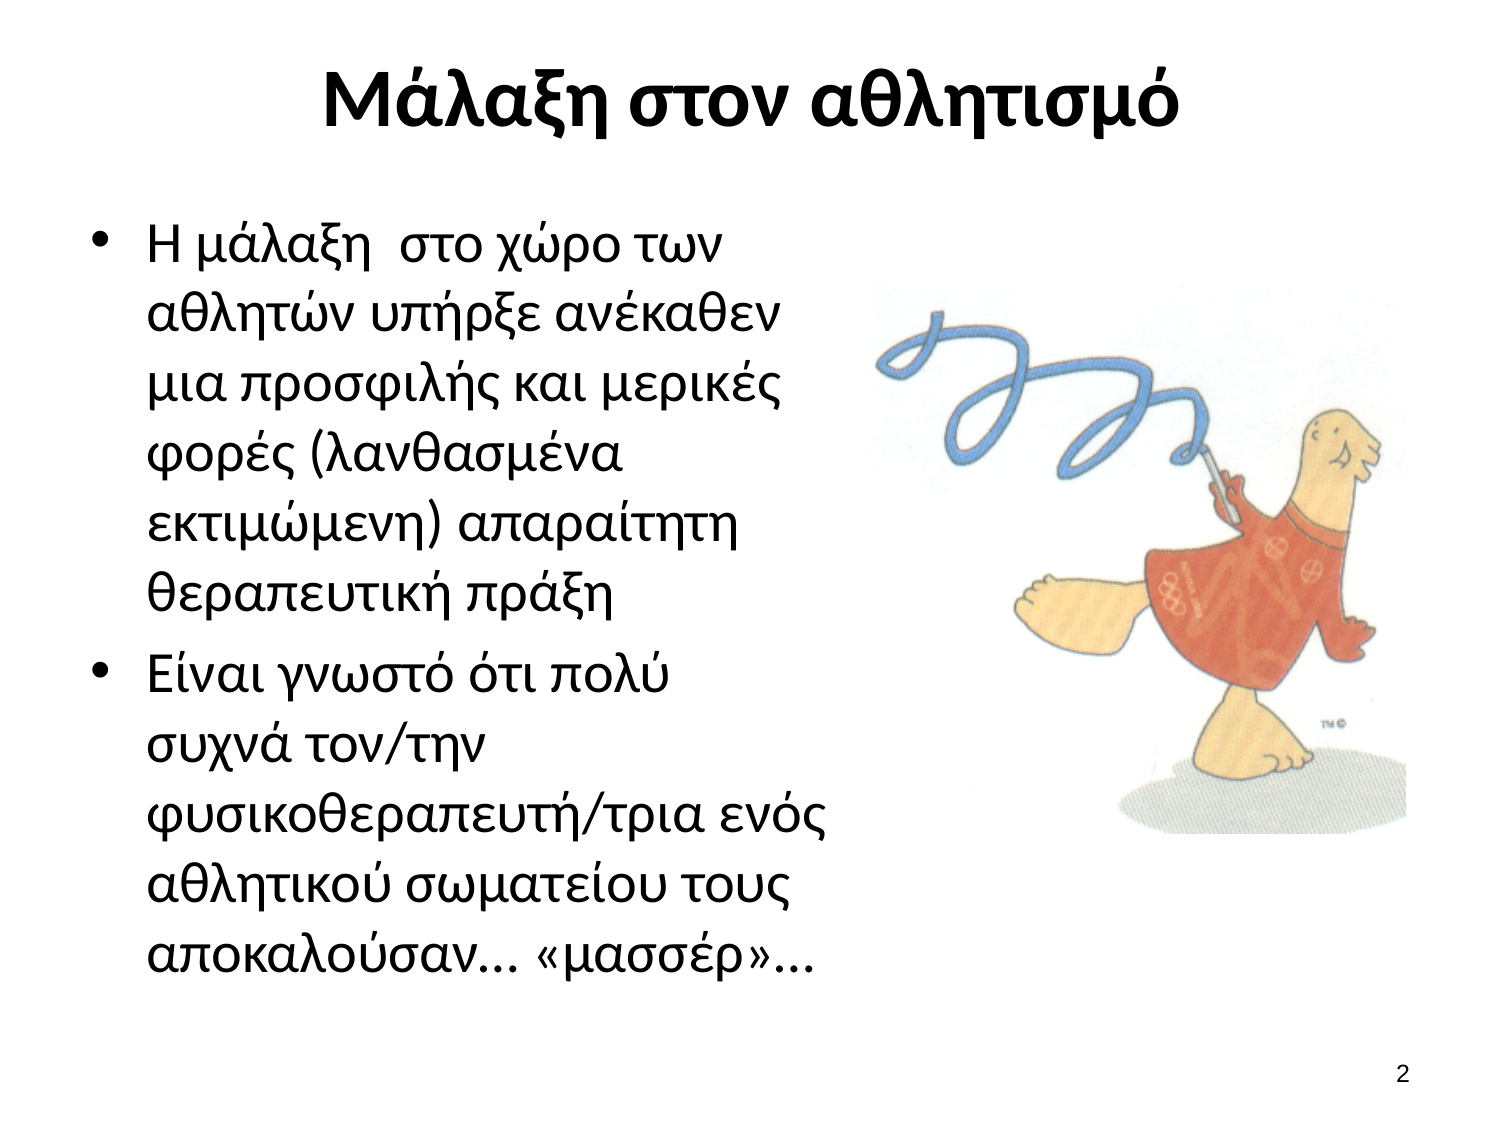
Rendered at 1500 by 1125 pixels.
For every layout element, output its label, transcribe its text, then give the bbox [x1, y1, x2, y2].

list Η μάλαξη στο χώρο των αθλητών υπήρξε ανέκαθεν μια προσφιλής και μερικές φορές (λανθασμένα εκτιμώμενη) απαραίτητη θεραπευτική πράξη Είναι γνωστό ότι πολύ συχνά τον/την φυσικοθεραπευτή/τρια ενός αθλητικού σωματείου τους αποκαλούσαν… «μασσέρ»… [75, 196, 845, 1024]
title Μάλαξη στον αθλητισμό [76, 19, 1427, 169]
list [867, 278, 1406, 834]
slide_number 1 [1074, 1042, 1425, 1103]
